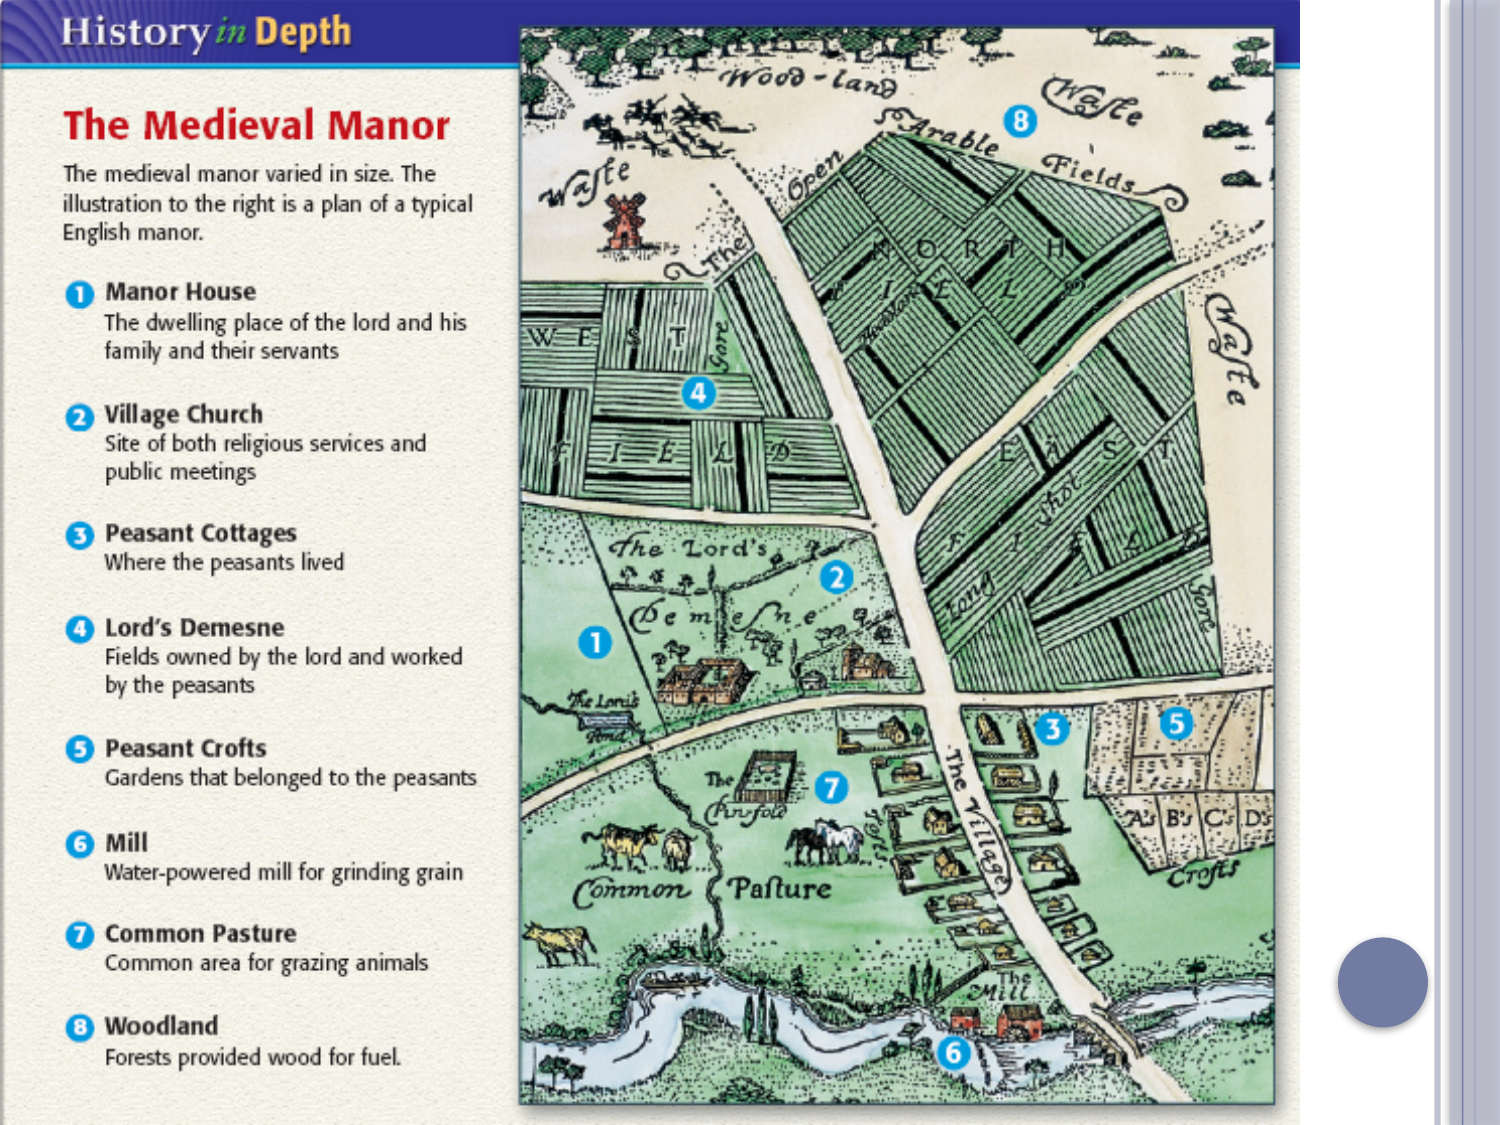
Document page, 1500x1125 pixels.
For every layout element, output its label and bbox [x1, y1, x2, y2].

picture [0, 0, 1301, 1125]
